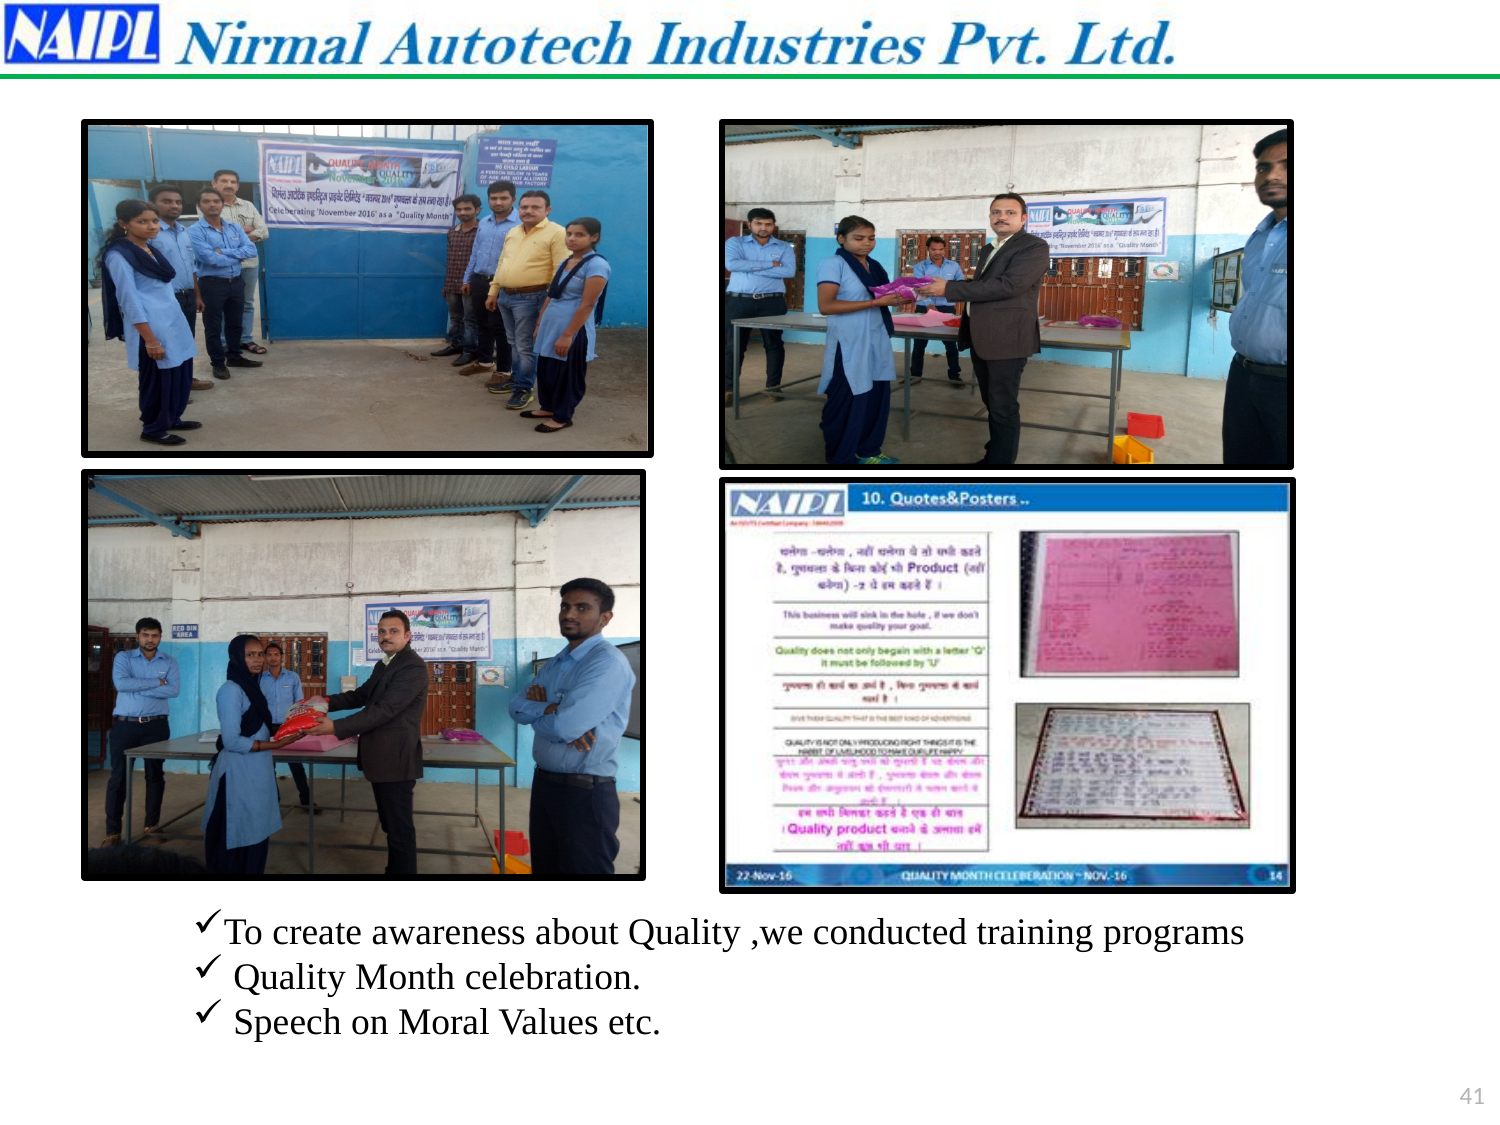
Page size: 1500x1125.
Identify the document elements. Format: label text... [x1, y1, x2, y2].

picture [0, 0, 1177, 74]
picture [87, 474, 641, 875]
picture [724, 124, 1288, 464]
picture [87, 124, 648, 452]
slide_number 41 [1434, 1067, 1500, 1122]
text_box To create awareness about Quality ,we conducted training programs Quality Month celebration. Speech on Moral Values etc. [178, 899, 1261, 1050]
picture [724, 483, 1290, 888]
